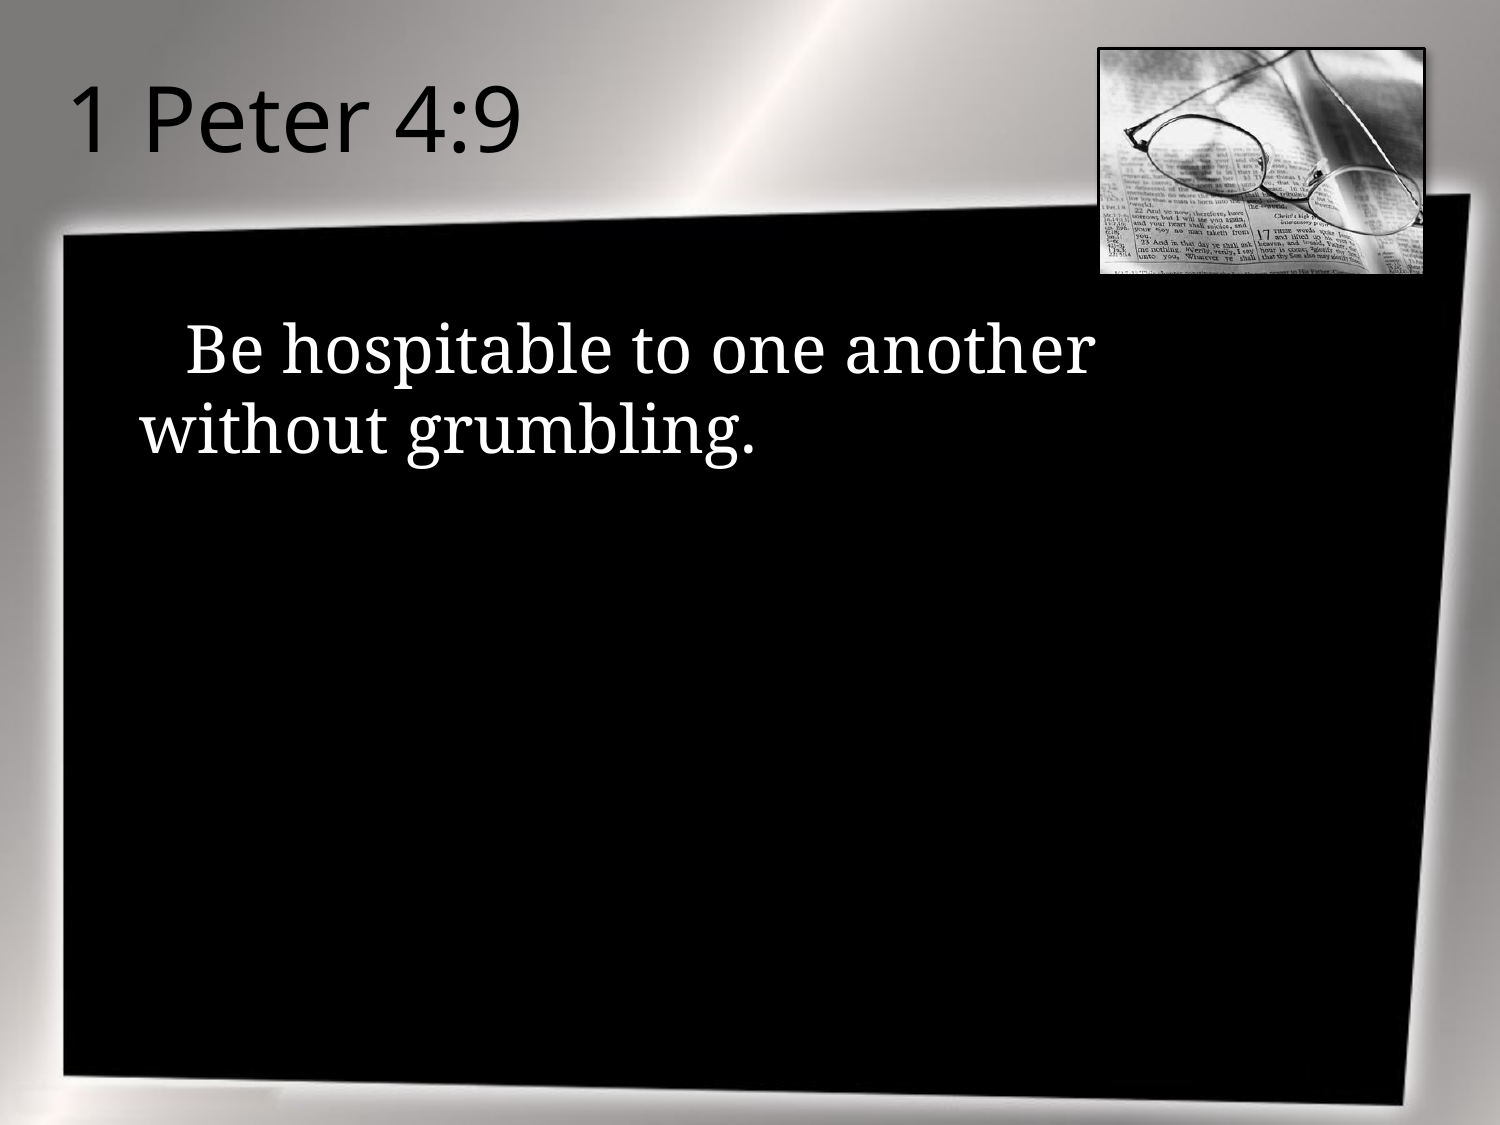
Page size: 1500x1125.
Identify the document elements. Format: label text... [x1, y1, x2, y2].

title 1 Peter 4:9 [50, 45, 1425, 188]
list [1099, 49, 1424, 275]
picture [0, 0, 1500, 1125]
text_box Be hospitable to one another without grumbling. [125, 299, 1375, 475]
